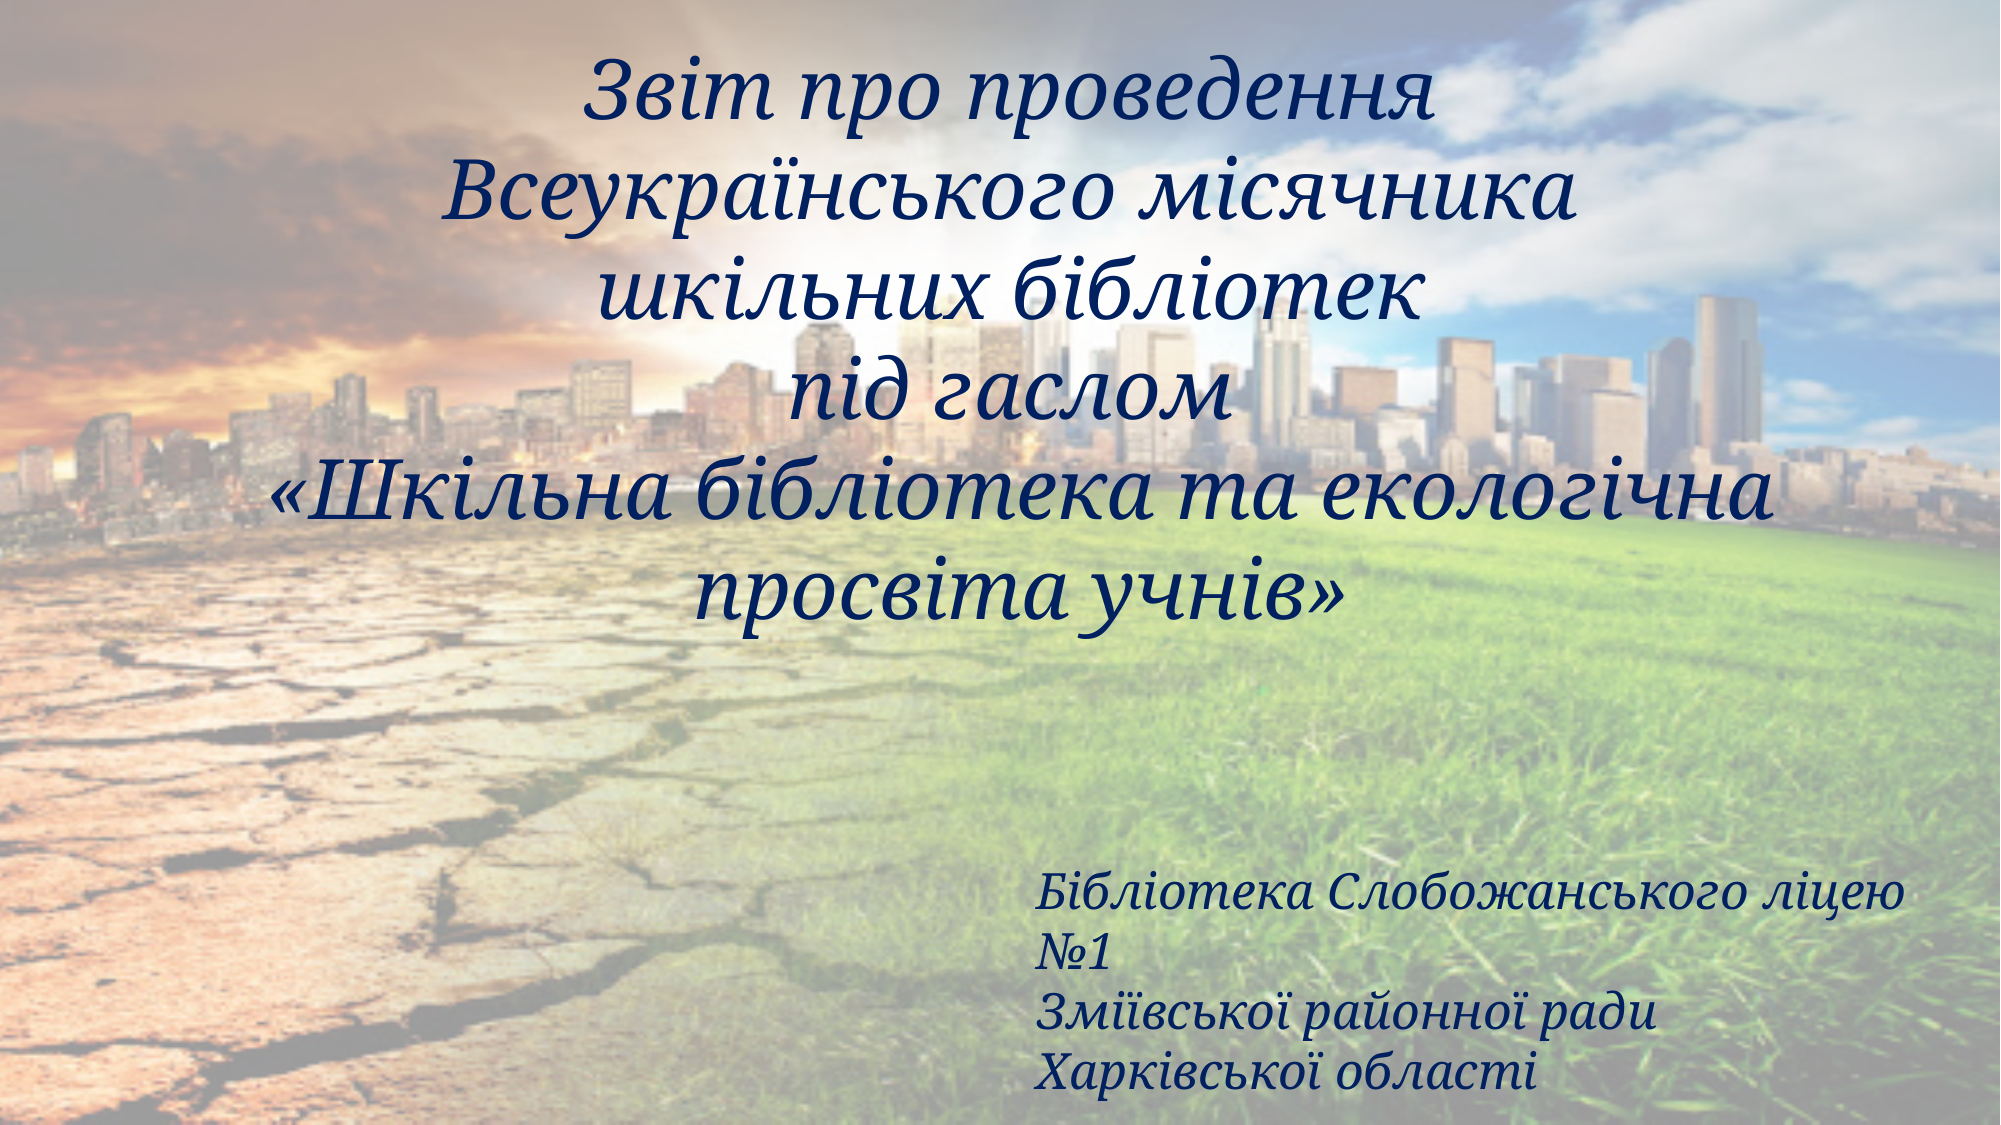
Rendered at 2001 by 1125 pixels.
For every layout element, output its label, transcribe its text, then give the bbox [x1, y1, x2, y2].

text_box Звіт про проведення Всеукраїнського місячника шкільних бібліотек під гаслом «Шкільна бібліотека та екологічна просвіта учнів» [124, 29, 1919, 644]
text_box Бібліотека Слобожанського ліцею №1 Зміївської районної ради Харківської області [1021, 851, 1984, 1107]
